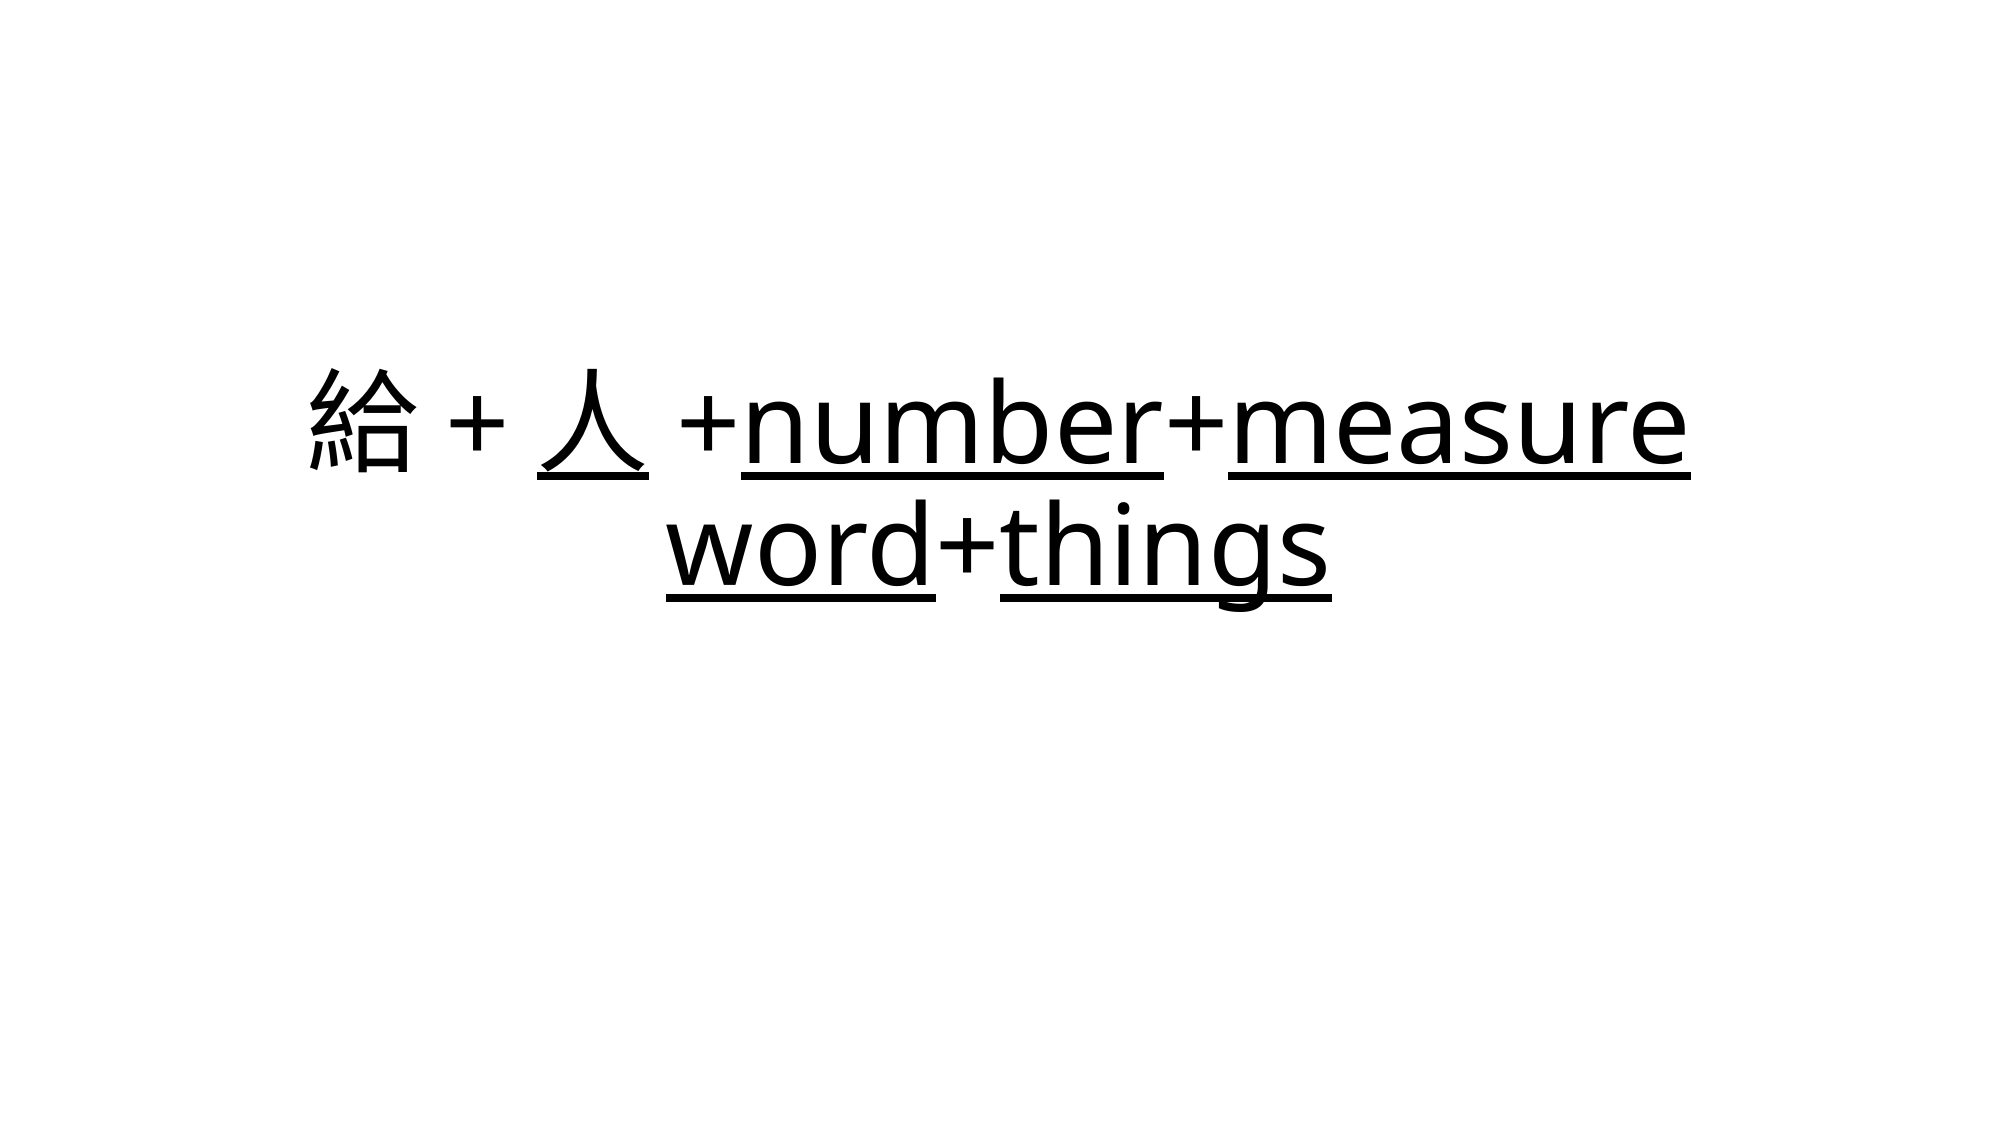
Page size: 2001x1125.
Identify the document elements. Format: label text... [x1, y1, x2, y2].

title 給+人+number+measure word+things [15, 290, 1983, 686]
